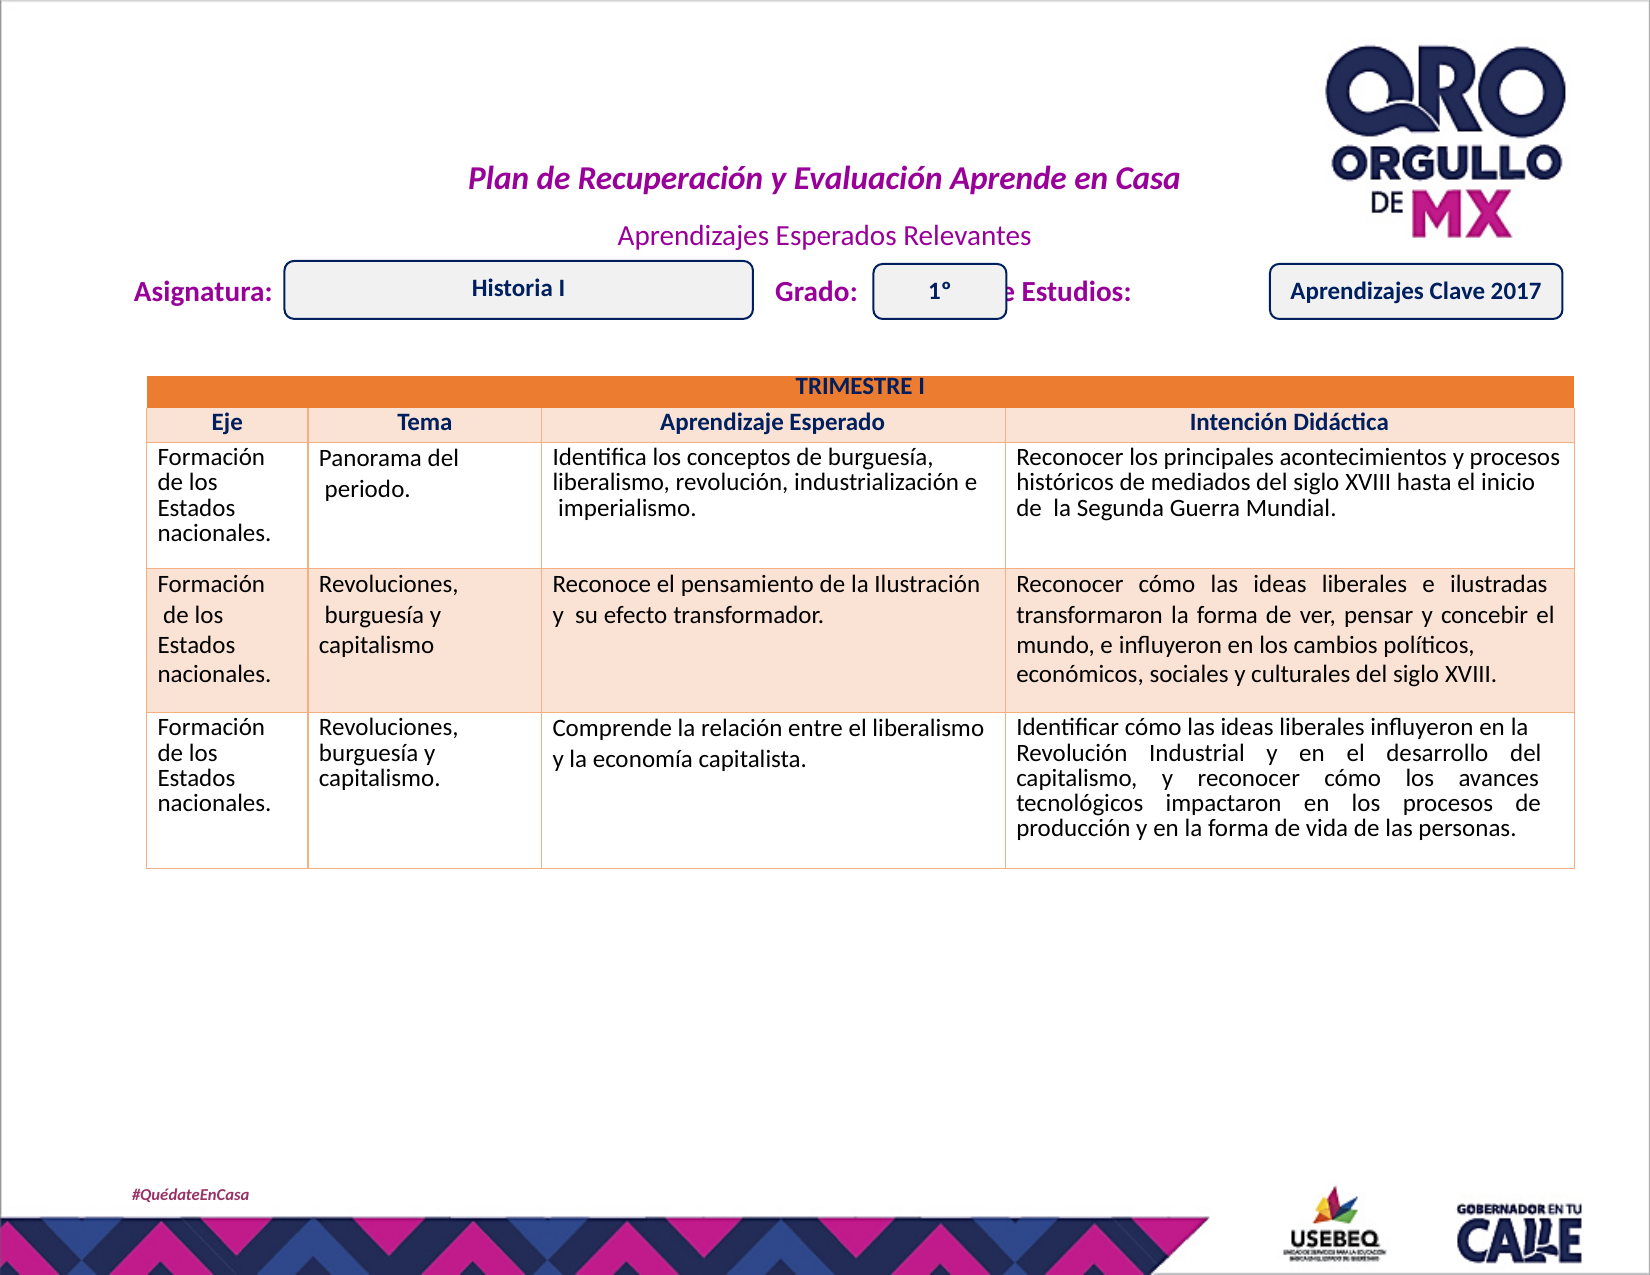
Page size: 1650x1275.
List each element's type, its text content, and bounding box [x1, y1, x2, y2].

text_box Grado: Plan de Estudios: [773, 269, 868, 307]
table_cell Reconocer cómo las ideas liberales e ilustradas transformaron la forma de ver, pensar y concebir el mundo, e influyeron en los cambios políticos, económicos, sociales y culturales del siglo XVIII. [1006, 569, 1574, 712]
table_cell Panorama del periodo. [309, 443, 541, 568]
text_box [284, 260, 754, 320]
table_cell Formación de los Estados nacionales. [147, 569, 307, 712]
table_cell Intención Didáctica [1006, 408, 1574, 442]
text_box Plan de Recuperación y Evaluación Aprende en Casa Aprendizajes Esperados Relevantes [464, 153, 1186, 252]
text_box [1269, 263, 1563, 320]
table_cell Aprendizaje Esperado [542, 408, 1005, 442]
table_cell Reconocer los principales acontecimientos y procesos históricos de mediados del siglo XVIII hasta el inicio de la Segunda Guerra Mundial. [1006, 443, 1574, 568]
table_cell Comprende la relación entre el liberalismo y la economía capitalista. [542, 713, 1005, 868]
table_cell Reconoce el pensamiento de la Ilustración y su efecto transformador. [542, 569, 1005, 712]
table_cell Revoluciones, burguesía y capitalismo. [309, 713, 541, 868]
table_cell Identificar cómo las ideas liberales influyeron en la Revolución Industrial y en el desarrollo del capitalismo, y reconocer cómo los avances tecnológicos impactaron en los procesos de producción y en la forma de vida de las personas. [1006, 713, 1574, 868]
text_box Grado: Plan de Estudios: [1010, 269, 1258, 307]
table_header TRIMESTRE I [147, 376, 1574, 408]
table_cell Tema [309, 408, 541, 442]
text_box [873, 263, 1007, 320]
text_box Asignatura: [131, 269, 275, 307]
table_cell Formación de los Estados nacionales. [147, 443, 307, 568]
table_cell Formación de los Estados nacionales. [147, 713, 307, 868]
table_cell Revoluciones, burguesía y capitalismo [309, 569, 541, 712]
table_cell Eje [147, 408, 307, 442]
table_cell Identifica los conceptos de burguesía, liberalismo, revolución, industrialización e imperialismo. [542, 443, 1005, 568]
footer #QuédateEnCasa [129, 1182, 252, 1275]
picture [0, 0, 1650, 1275]
